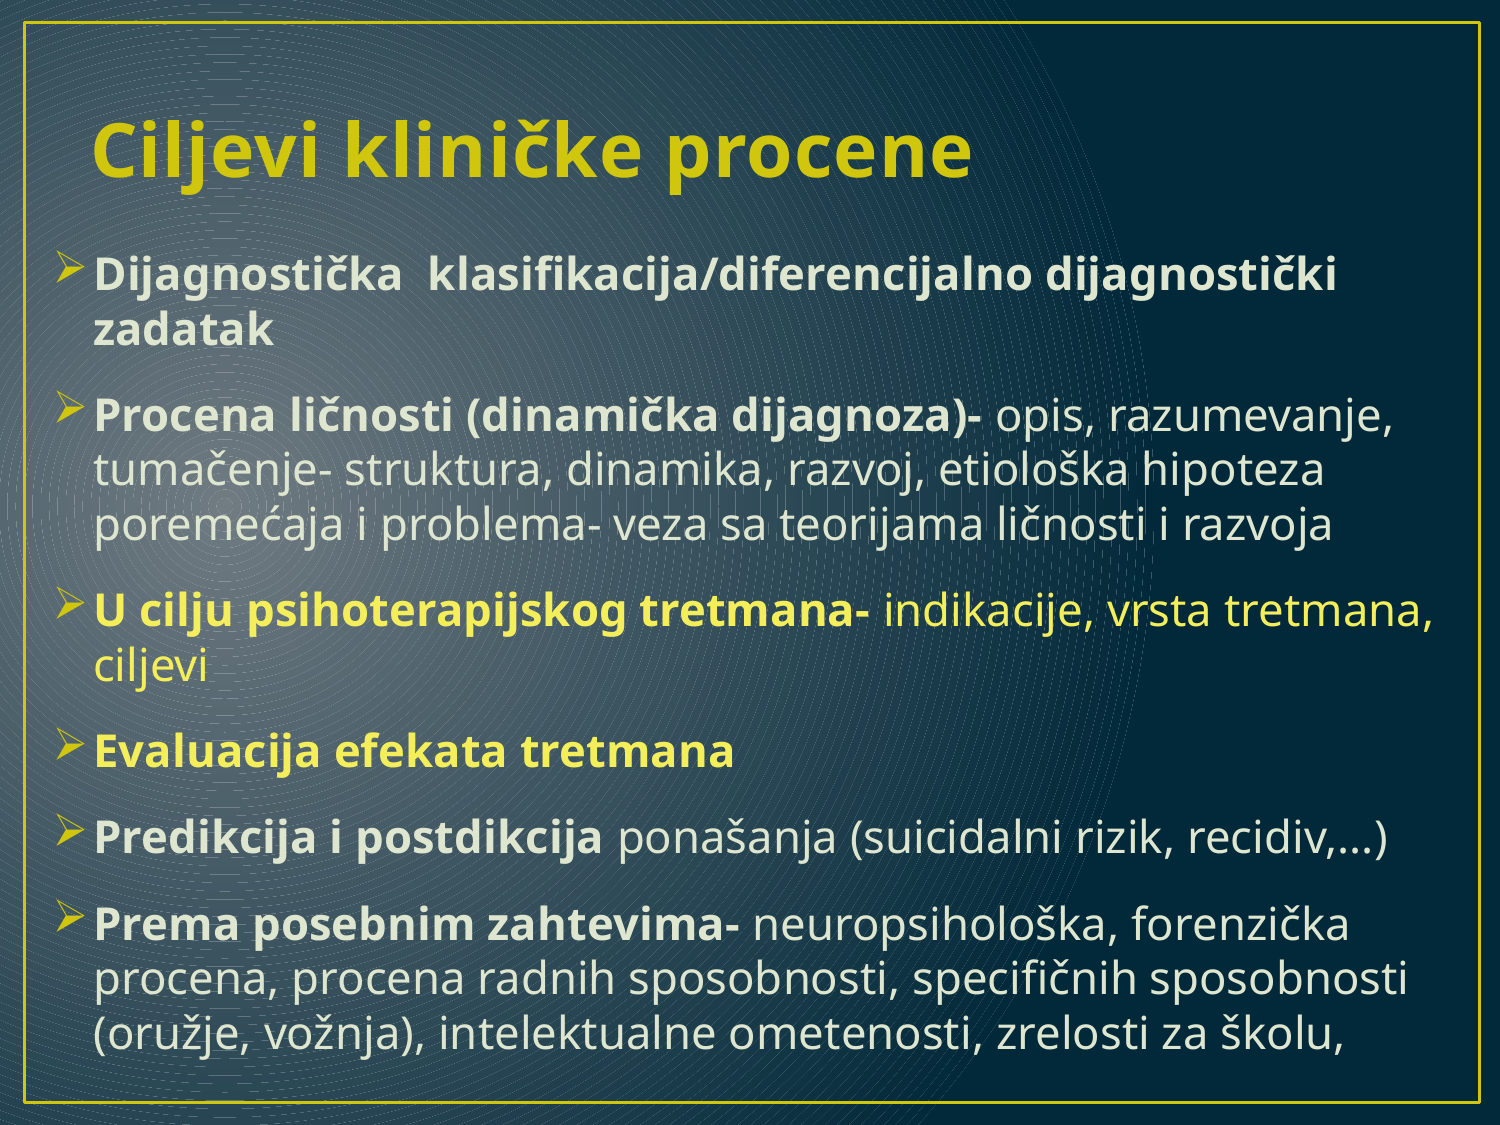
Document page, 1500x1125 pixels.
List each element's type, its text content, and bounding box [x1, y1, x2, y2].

title Ciljevi kliničke procene [75, 75, 1425, 200]
list Dijagnostička klasifikacija/diferencijalno dijagnostički zadatak Procena ličnosti (dinamička dijagnoza)- opis, razumevanje, tumačenje- struktura, dinamika, razvoj, etiološka hipoteza poremećaja i problema- veza sa teorijama ličnosti i razvoja U cilju psihoterapijskog tretmana- indikacije, vrsta tretmana, ciljevi Evaluacija efekata tretmana Predikcija i postdikcija ponašanja (suicidalni rizik, recidiv,...) Prema posebnim zahtevima- neuropsihološka, forenzička procena, procena radnih sposobnosti, specifičnih sposobnosti (oružje, vožnja), intelektualne ometenosti, zrelosti za školu, [37, 237, 1463, 1079]
